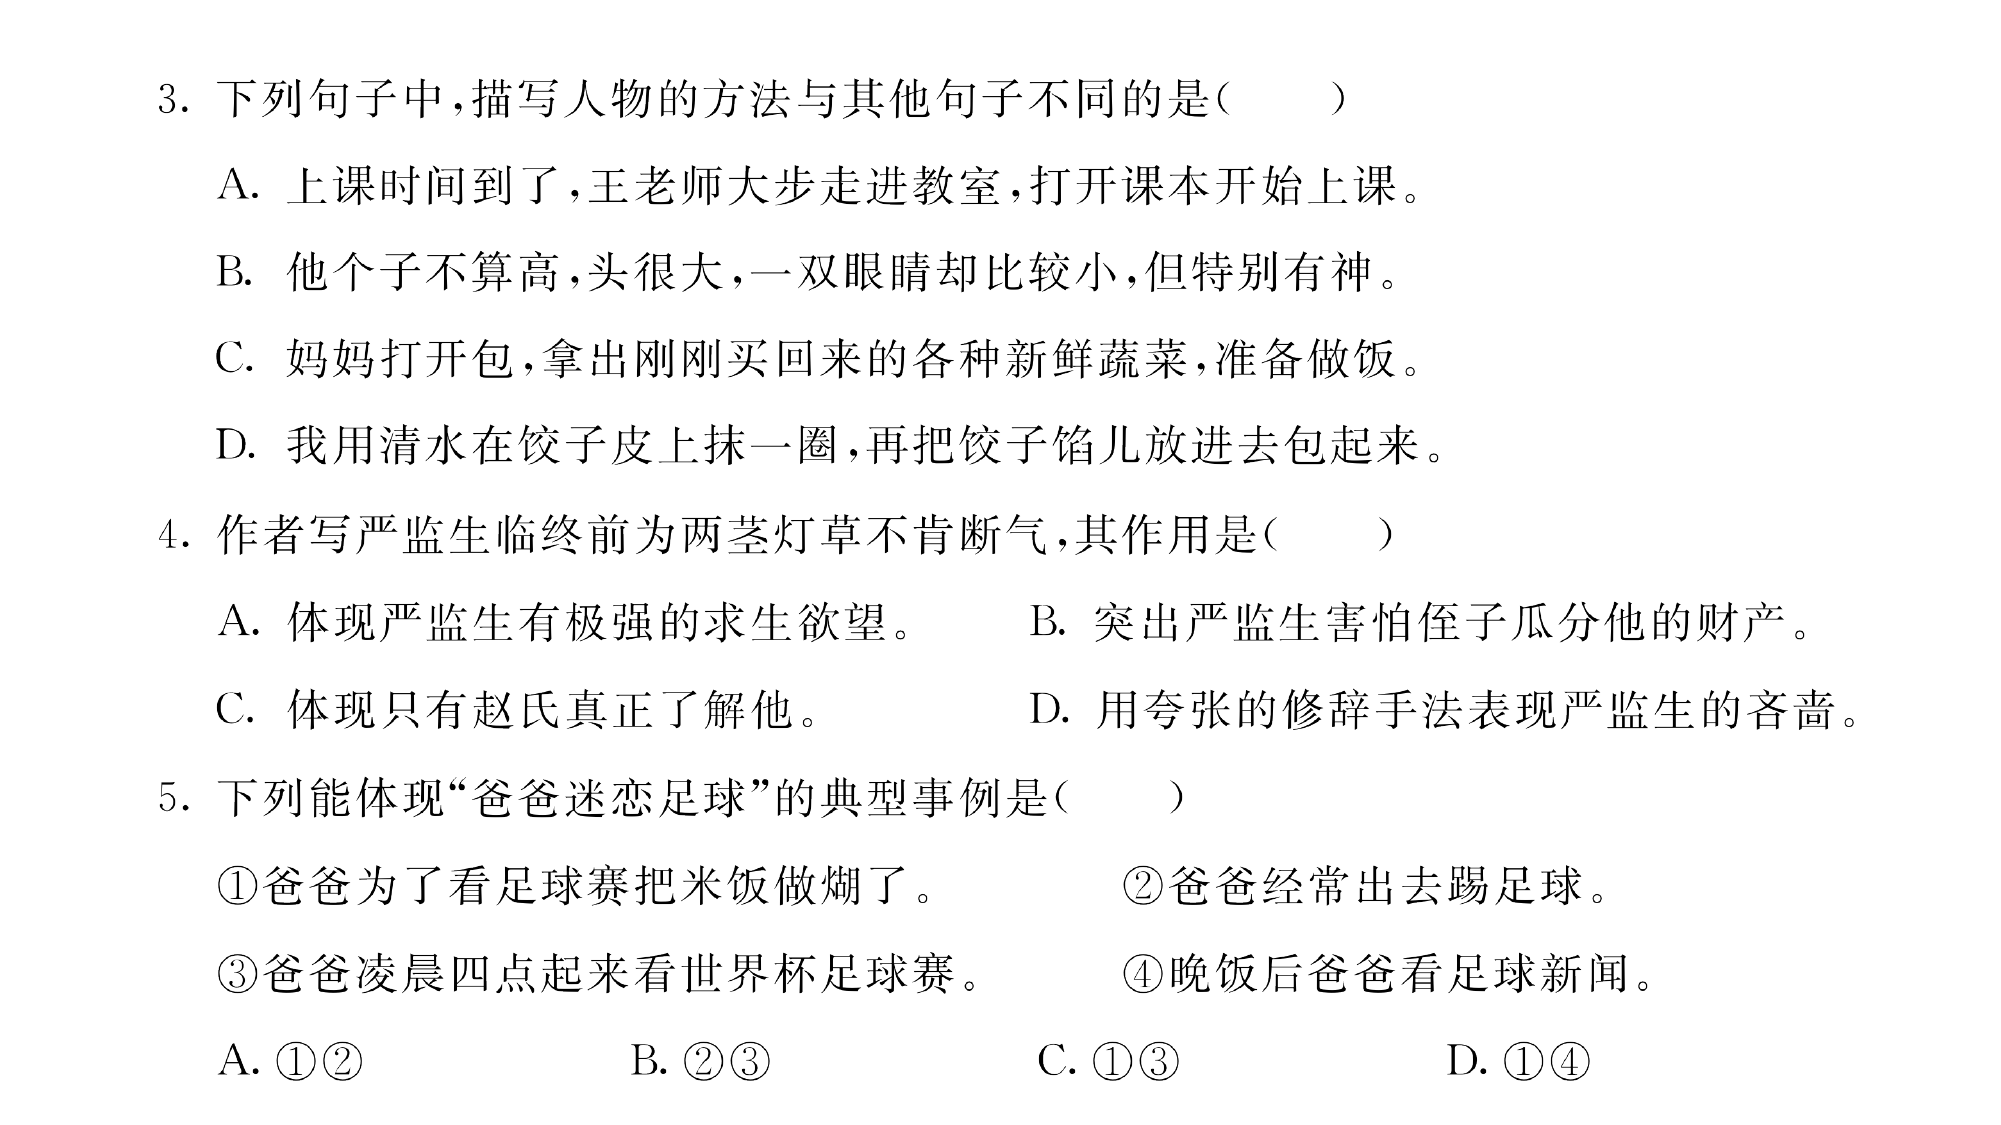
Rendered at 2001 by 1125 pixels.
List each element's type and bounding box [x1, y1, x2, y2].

picture [155, 54, 2000, 1096]
